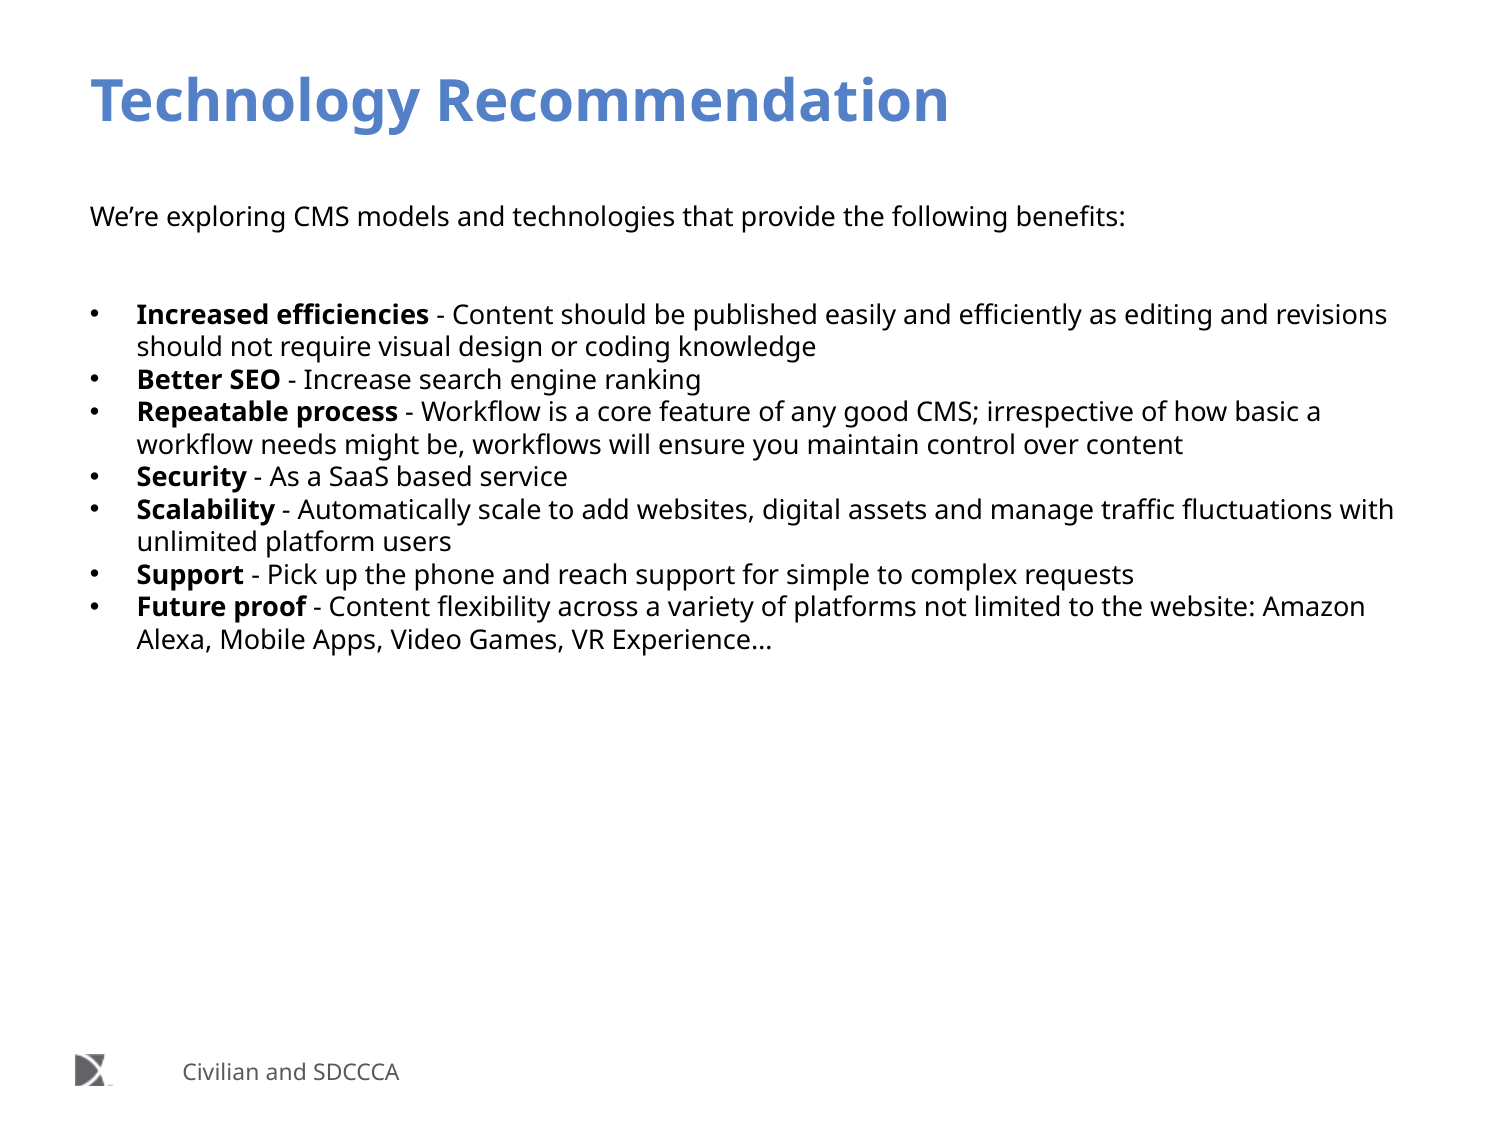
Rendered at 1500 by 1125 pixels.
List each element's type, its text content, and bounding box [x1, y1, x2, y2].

text_box We’re exploring CMS models and technologies that provide the following benefits: Increased efficiencies - Content should be published easily and efficiently as editing and revisions should not require visual design or coding knowledge Better SEO - Increase search engine ranking Repeatable process - Workflow is a core feature of any good CMS; irrespective of how basic a workflow needs might be, workflows will ensure you maintain control over content Security - As a SaaS based service Scalability - Automatically scale to add websites, digital assets and manage traffic fluctuations with unlimited platform users Support - Pick up the phone and reach support for simple to complex requests Future proof - Content flexibility across a variety of platforms not limited to the website: Amazon Alexa, Mobile Apps, Video Games, VR Experience… [74, 192, 1425, 662]
footer Civilian and SDCCCA [167, 1042, 903, 1103]
title Technology Recommendation [75, 45, 1425, 151]
